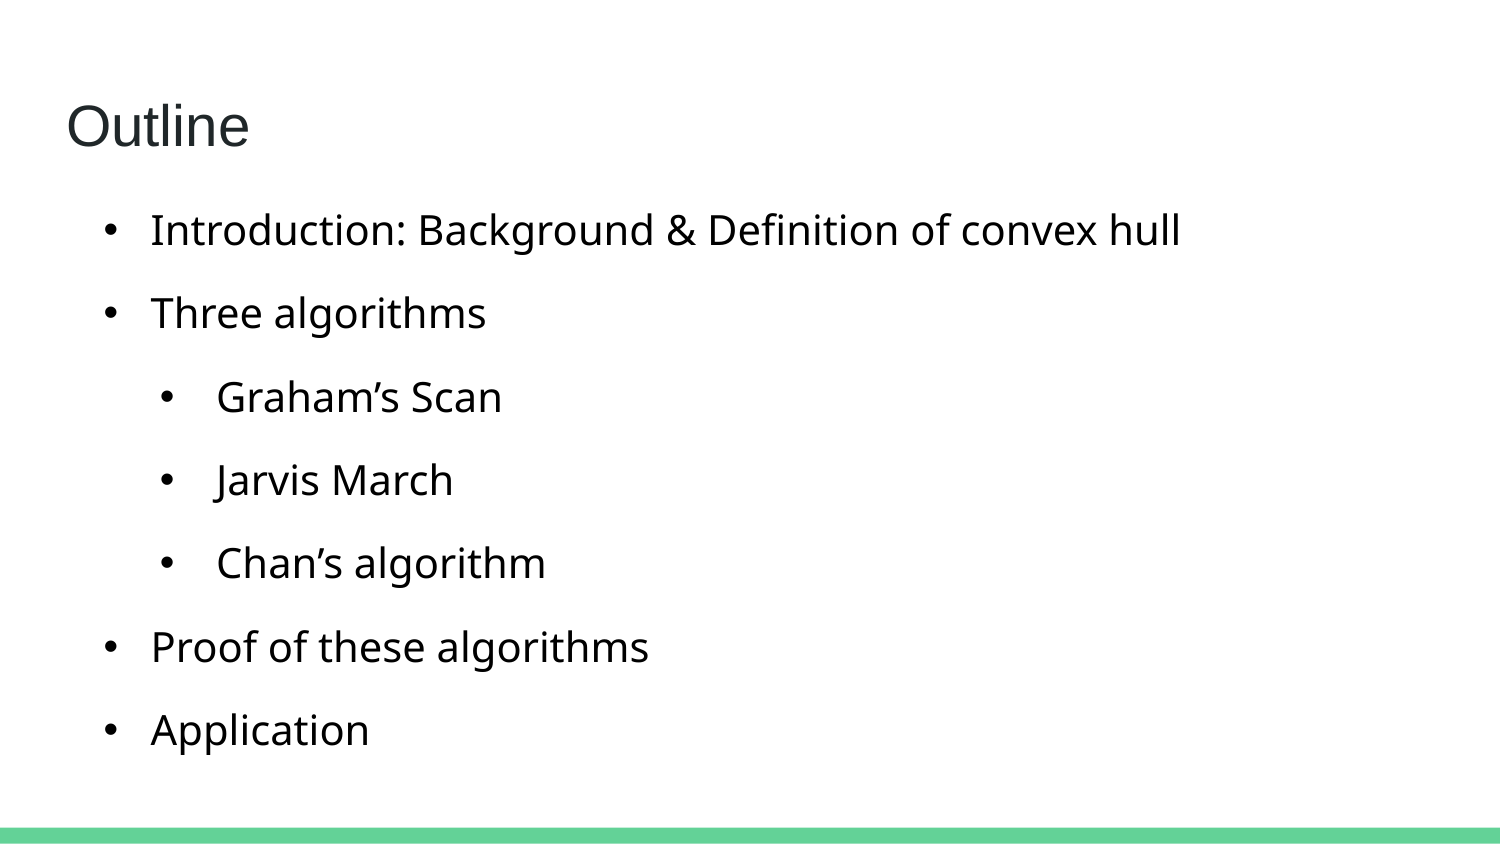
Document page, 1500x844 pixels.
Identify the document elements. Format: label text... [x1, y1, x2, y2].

title Outline [51, 72, 1449, 167]
list Introduction: Background & Definition of convex hull Three algorithms Graham’s Scan Jarvis March Chan’s algorithm Proof of these algorithms Application [51, 189, 1449, 811]
